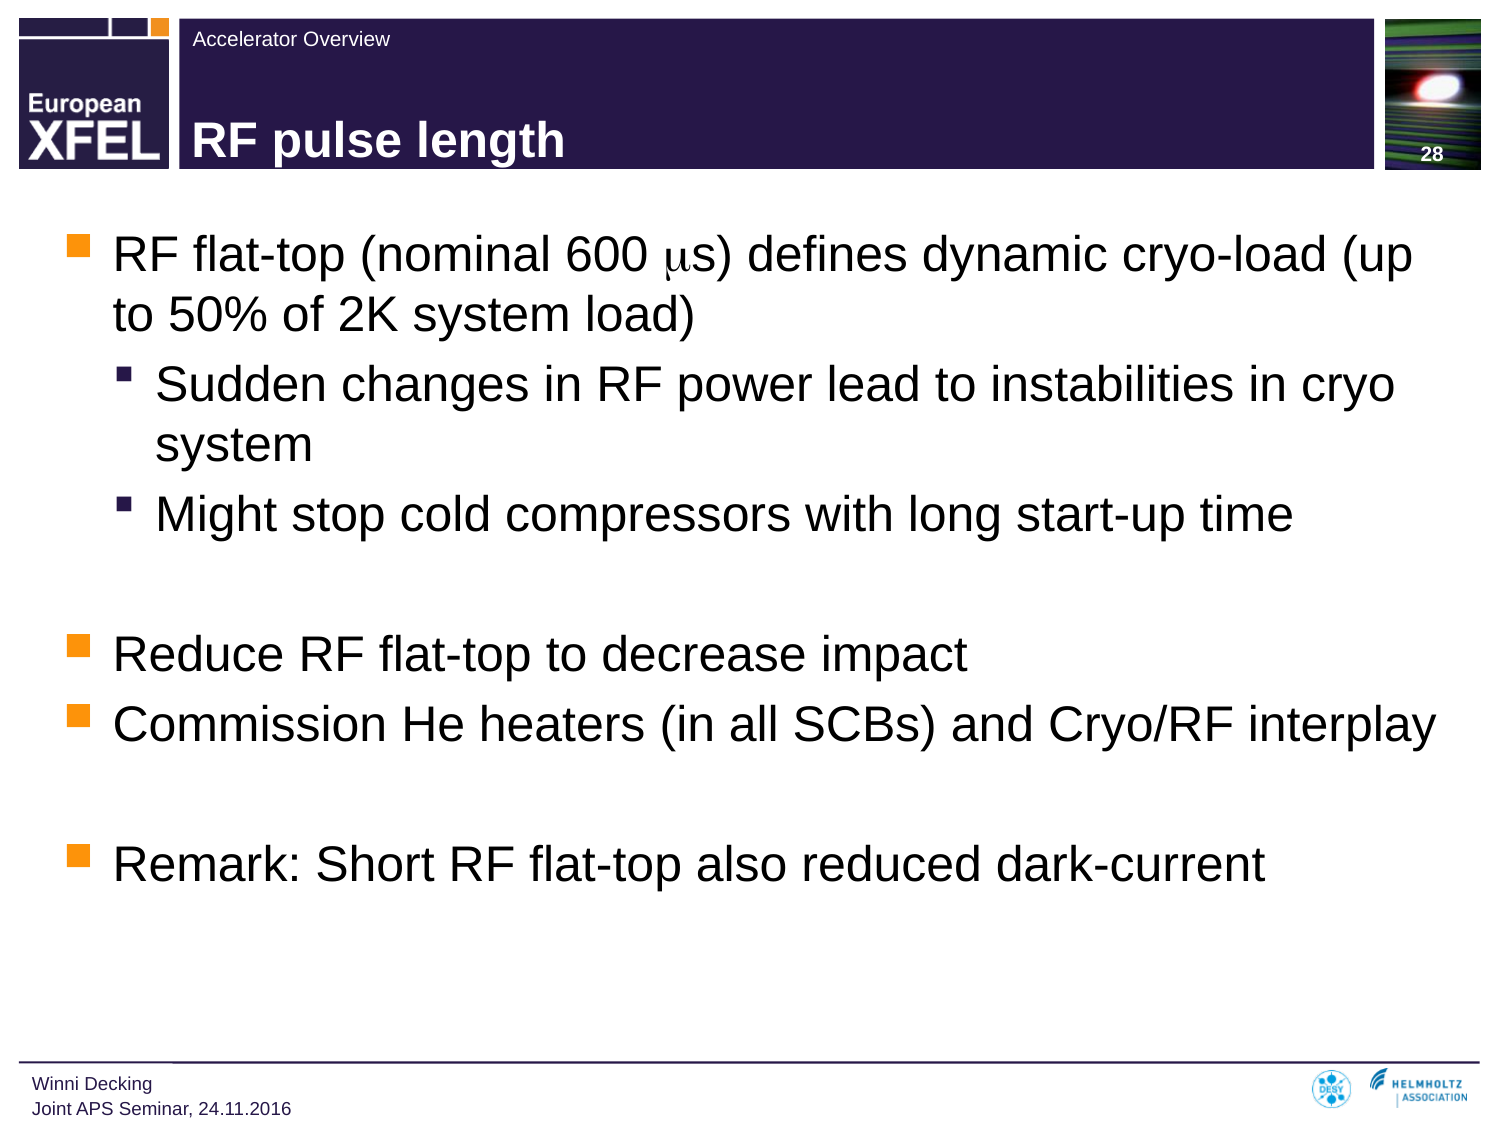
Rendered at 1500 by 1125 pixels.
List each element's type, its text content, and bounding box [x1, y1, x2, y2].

slide_number 28 [1384, 18, 1480, 169]
picture [1370, 1068, 1467, 1108]
picture [19, 18, 169, 169]
list RF flat-top (nominal 600 ms) defines dynamic cryo-load (up to 50% of 2K system load) Sudden changes in RF power lead to instabilities in cryo system Might stop cold compressors with long start-up time Reduce RF flat-top to decrease impact Commission He heaters (in all SCBs) and Cryo/RF interplay Remark: Short RF flat-top also reduced dark-current [19, 221, 1453, 953]
picture [1385, 19, 1481, 170]
title RF pulse length [179, 88, 1375, 168]
picture [1310, 1068, 1353, 1110]
